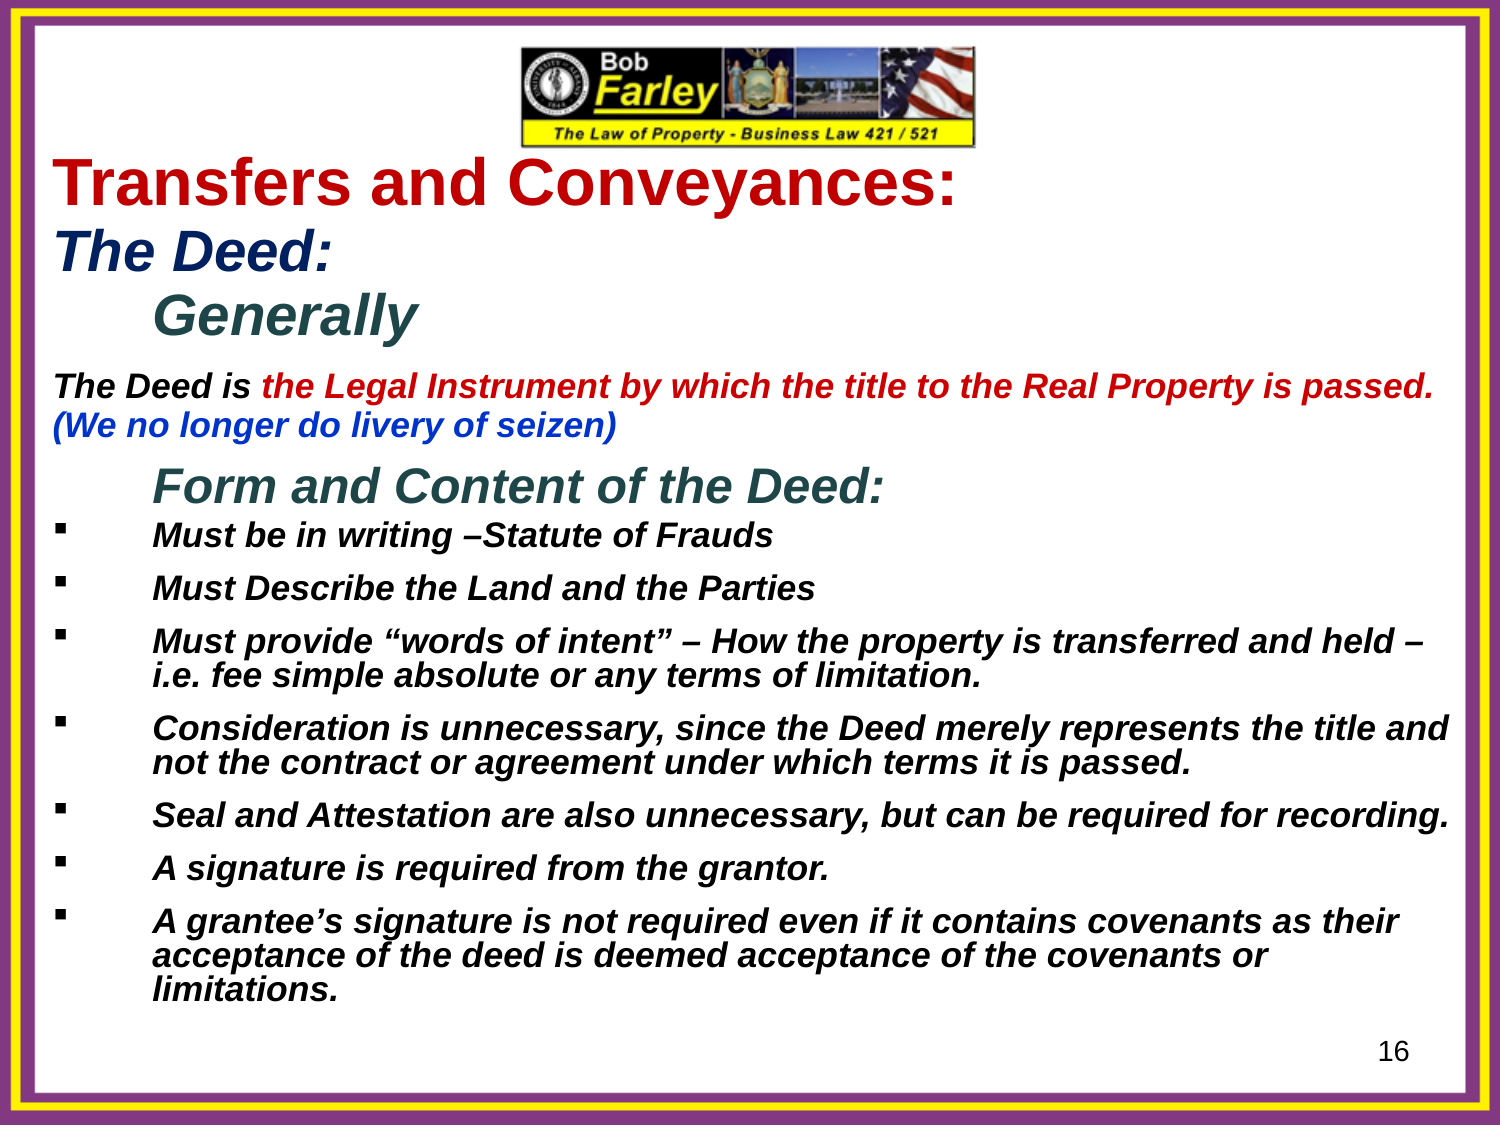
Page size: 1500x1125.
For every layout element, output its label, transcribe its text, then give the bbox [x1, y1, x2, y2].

slide_number 16 [1074, 1024, 1426, 1103]
list Transfers and Conveyances: The Deed: Generally The Deed is the Legal Instrument by which the title to the Real Property is passed. (We no longer do livery of seizen) Form and Content of the Deed: Must be in writing –Statute of Frauds Must Describe the Land and the Parties Must provide “words of intent” – How the property is transferred and held – i.e. fee simple absolute or any terms of limitation. Consideration is unnecessary, since the Deed merely represents the title and not the contract or agreement under which terms it is passed. Seal and Attestation are also unnecessary, but can be required for recording. A signature is required from the grantor. A grantee’s signature is not required even if it contains covenants as their acceptance of the deed is deemed acceptance of the covenants or limitations. [37, 149, 1476, 1026]
picture [0, 0, 1500, 1125]
